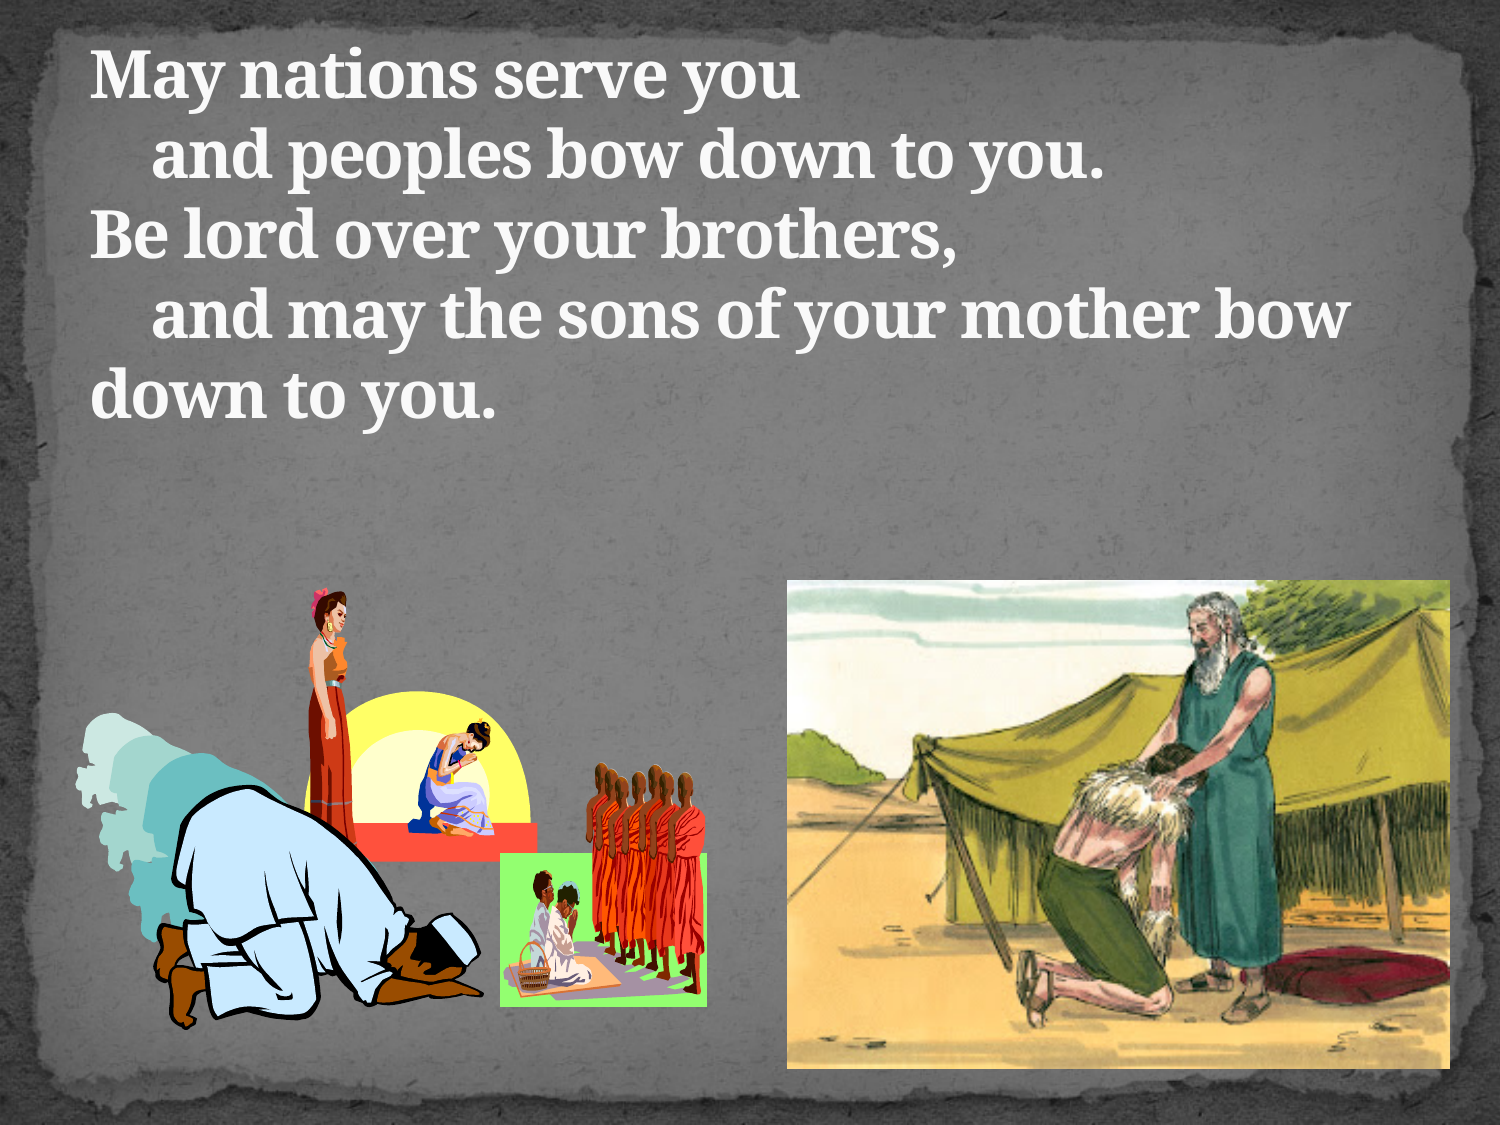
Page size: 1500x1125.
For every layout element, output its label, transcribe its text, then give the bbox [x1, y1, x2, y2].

title May nations serve you and peoples bow down to you. Be lord over your brothers, and may the sons of your mother bow down to you. [74, 24, 1425, 863]
picture [76, 589, 706, 1030]
picture [787, 580, 1450, 1069]
